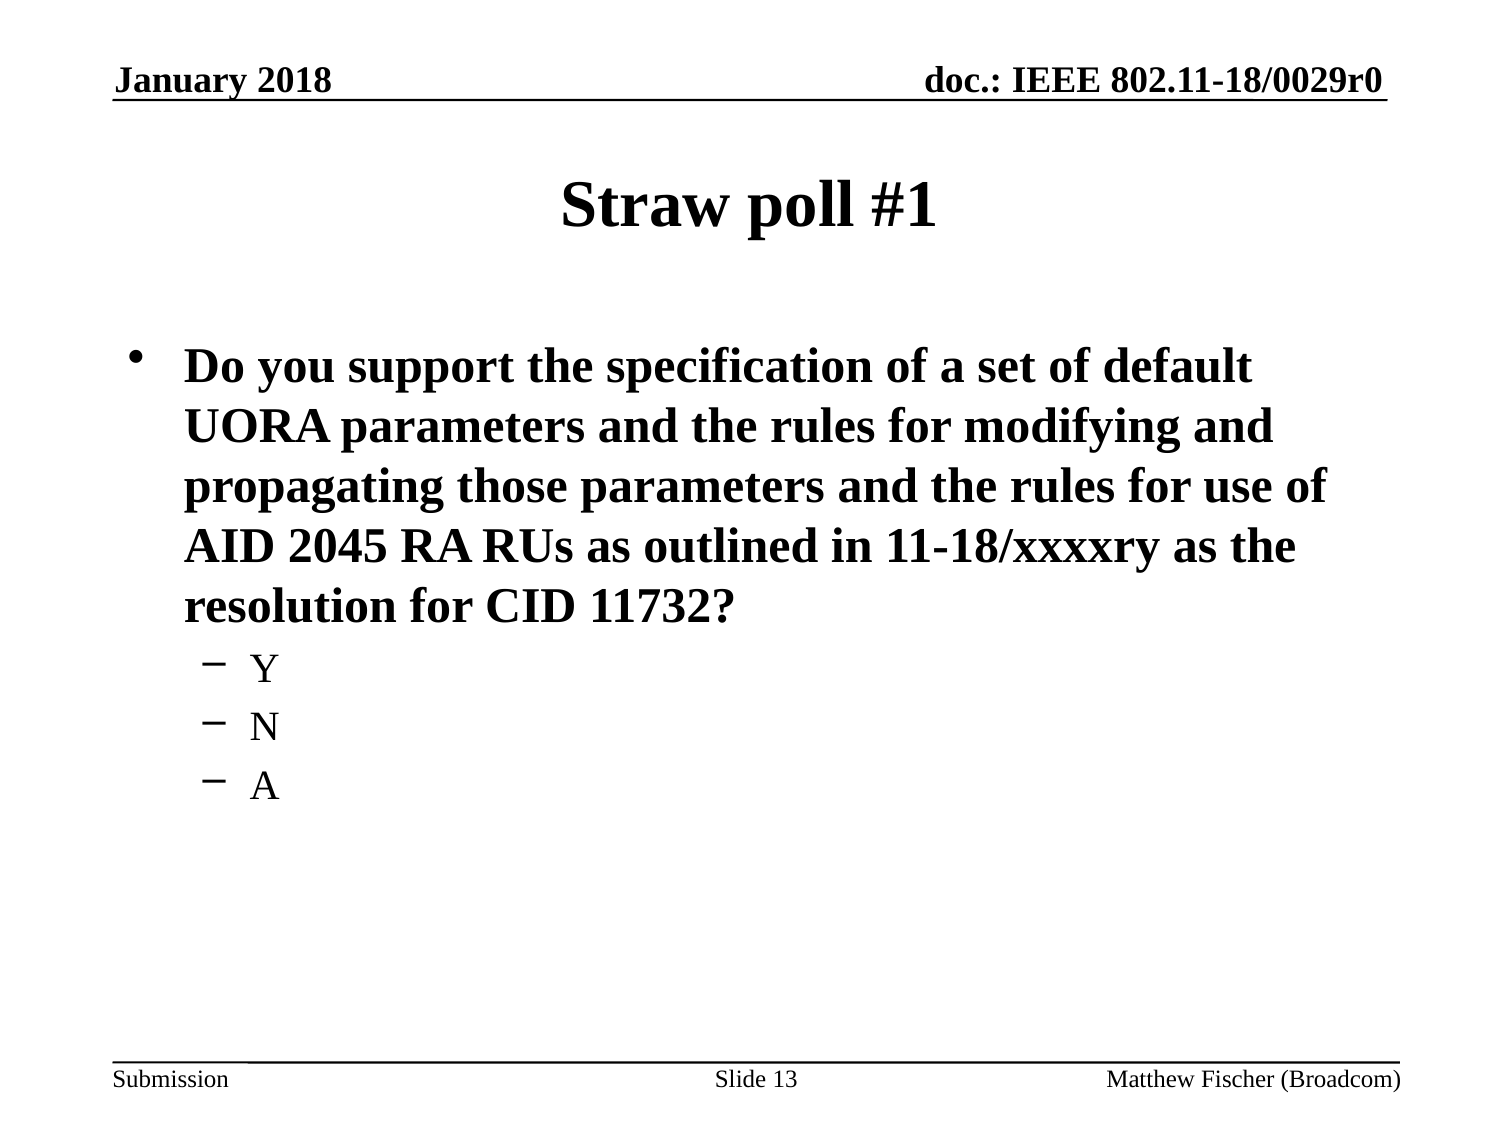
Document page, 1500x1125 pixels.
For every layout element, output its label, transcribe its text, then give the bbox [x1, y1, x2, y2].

slide_number Slide 13 [712, 1061, 800, 1093]
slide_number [114, 54, 335, 101]
list Do you support the specification of a set of default UORA parameters and the rules for modifying and propagating those parameters and the rules for use of AID 2045 RA RUs as outlined in 11-18/xxxxry as the resolution for CID 11732? Y N A [112, 324, 1388, 1001]
footer Matthew Fischer (Broadcom) [1102, 1061, 1402, 1093]
title Straw poll #1 [112, 112, 1388, 288]
